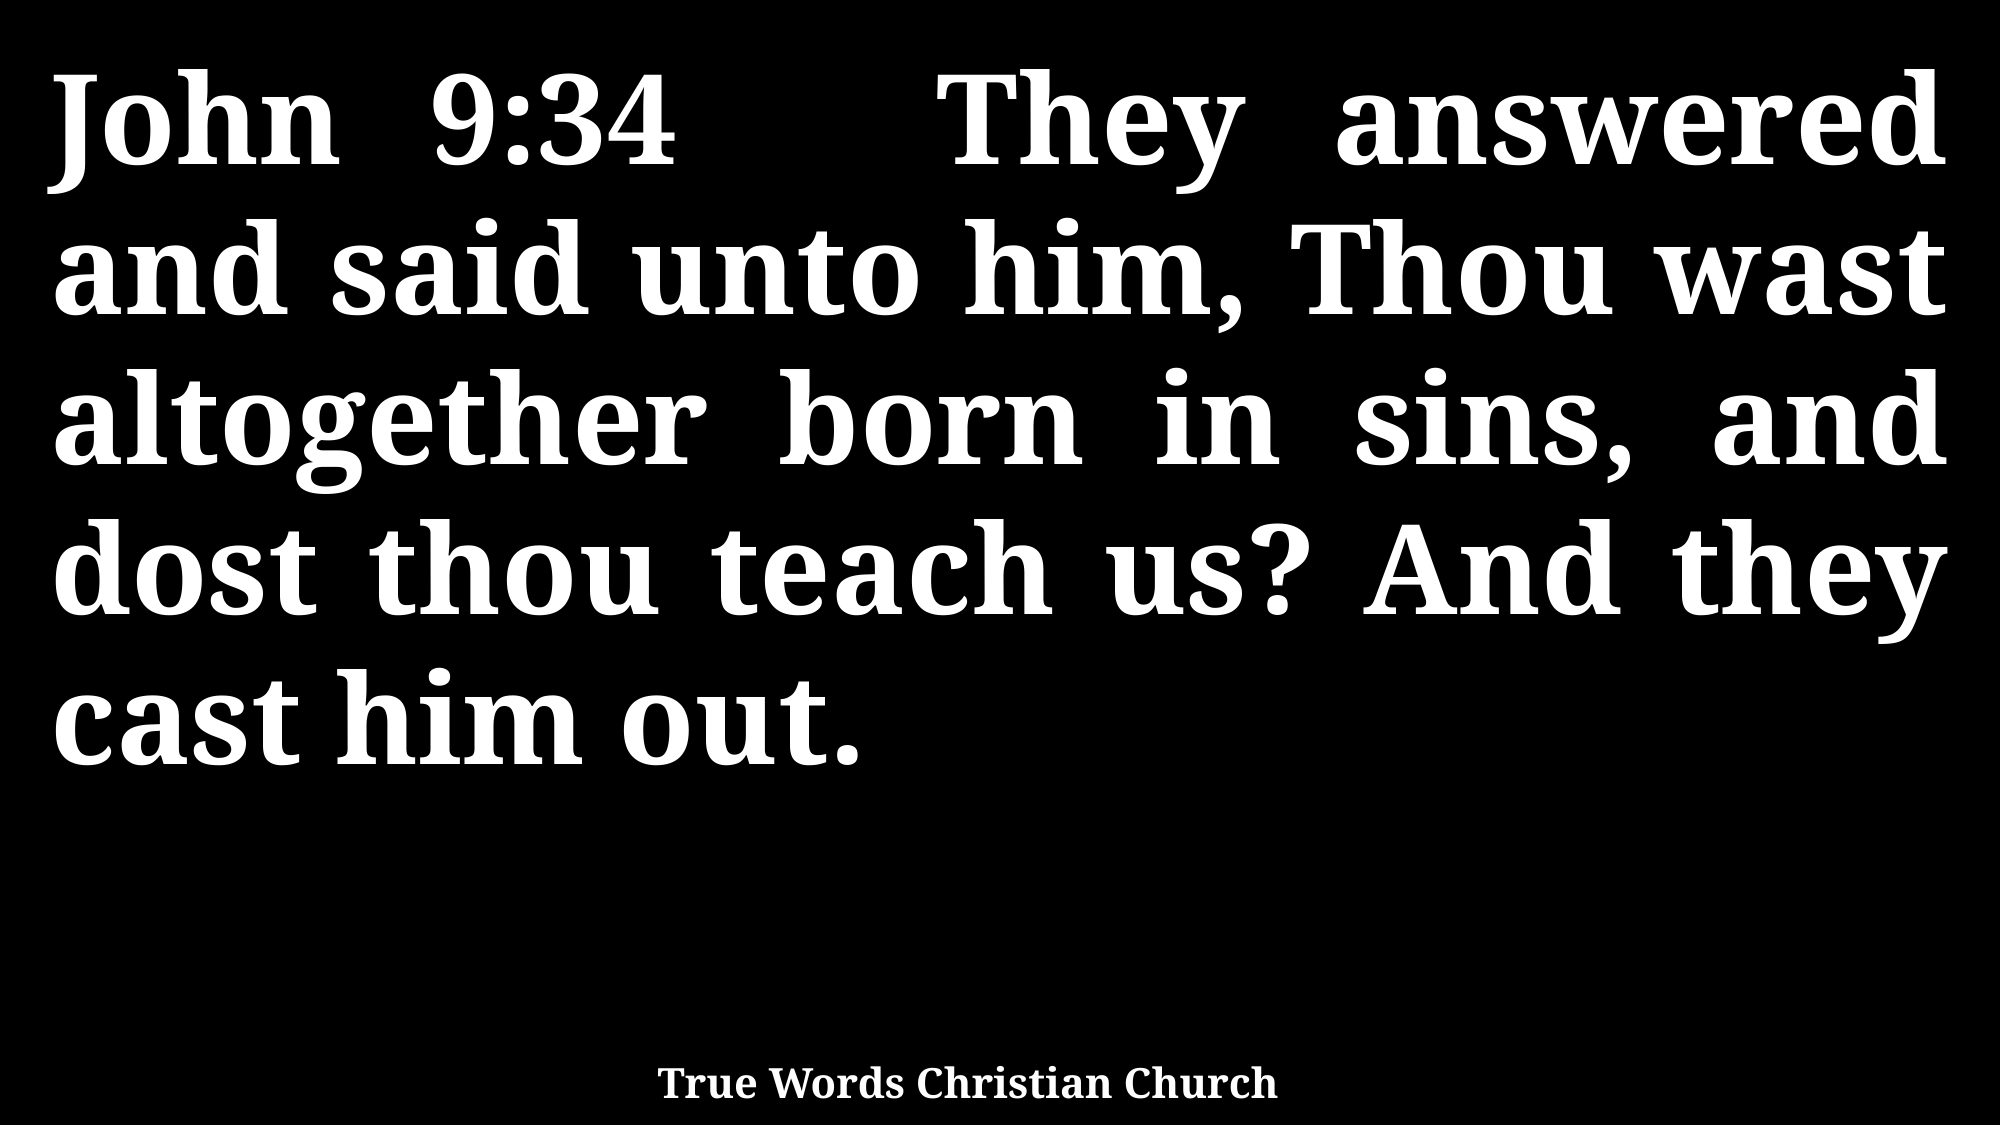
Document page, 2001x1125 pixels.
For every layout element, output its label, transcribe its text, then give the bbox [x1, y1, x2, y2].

text_box True Words Christian Church [642, 1049, 1294, 1114]
text_box John 9:34 They answered and said unto him, Thou wast altogether born in sins, and dost thou teach us? And they cast him out. [35, 32, 1965, 797]
